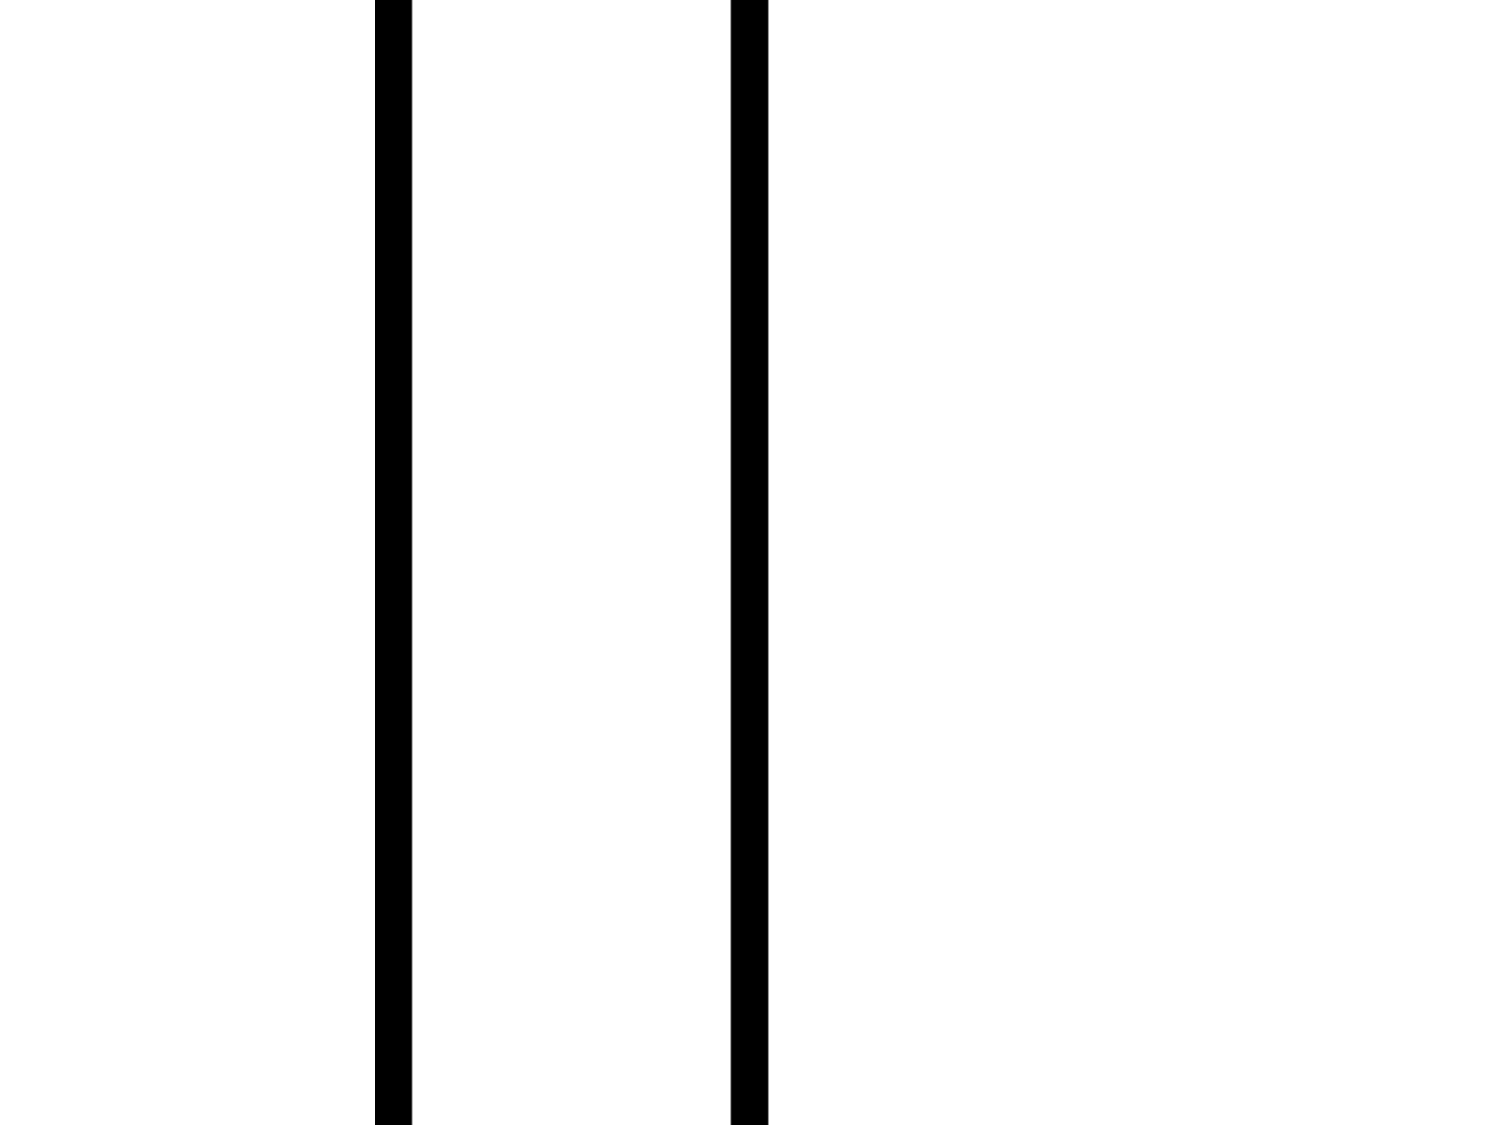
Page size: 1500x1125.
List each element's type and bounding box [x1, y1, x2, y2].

list [374, 0, 1126, 1125]
